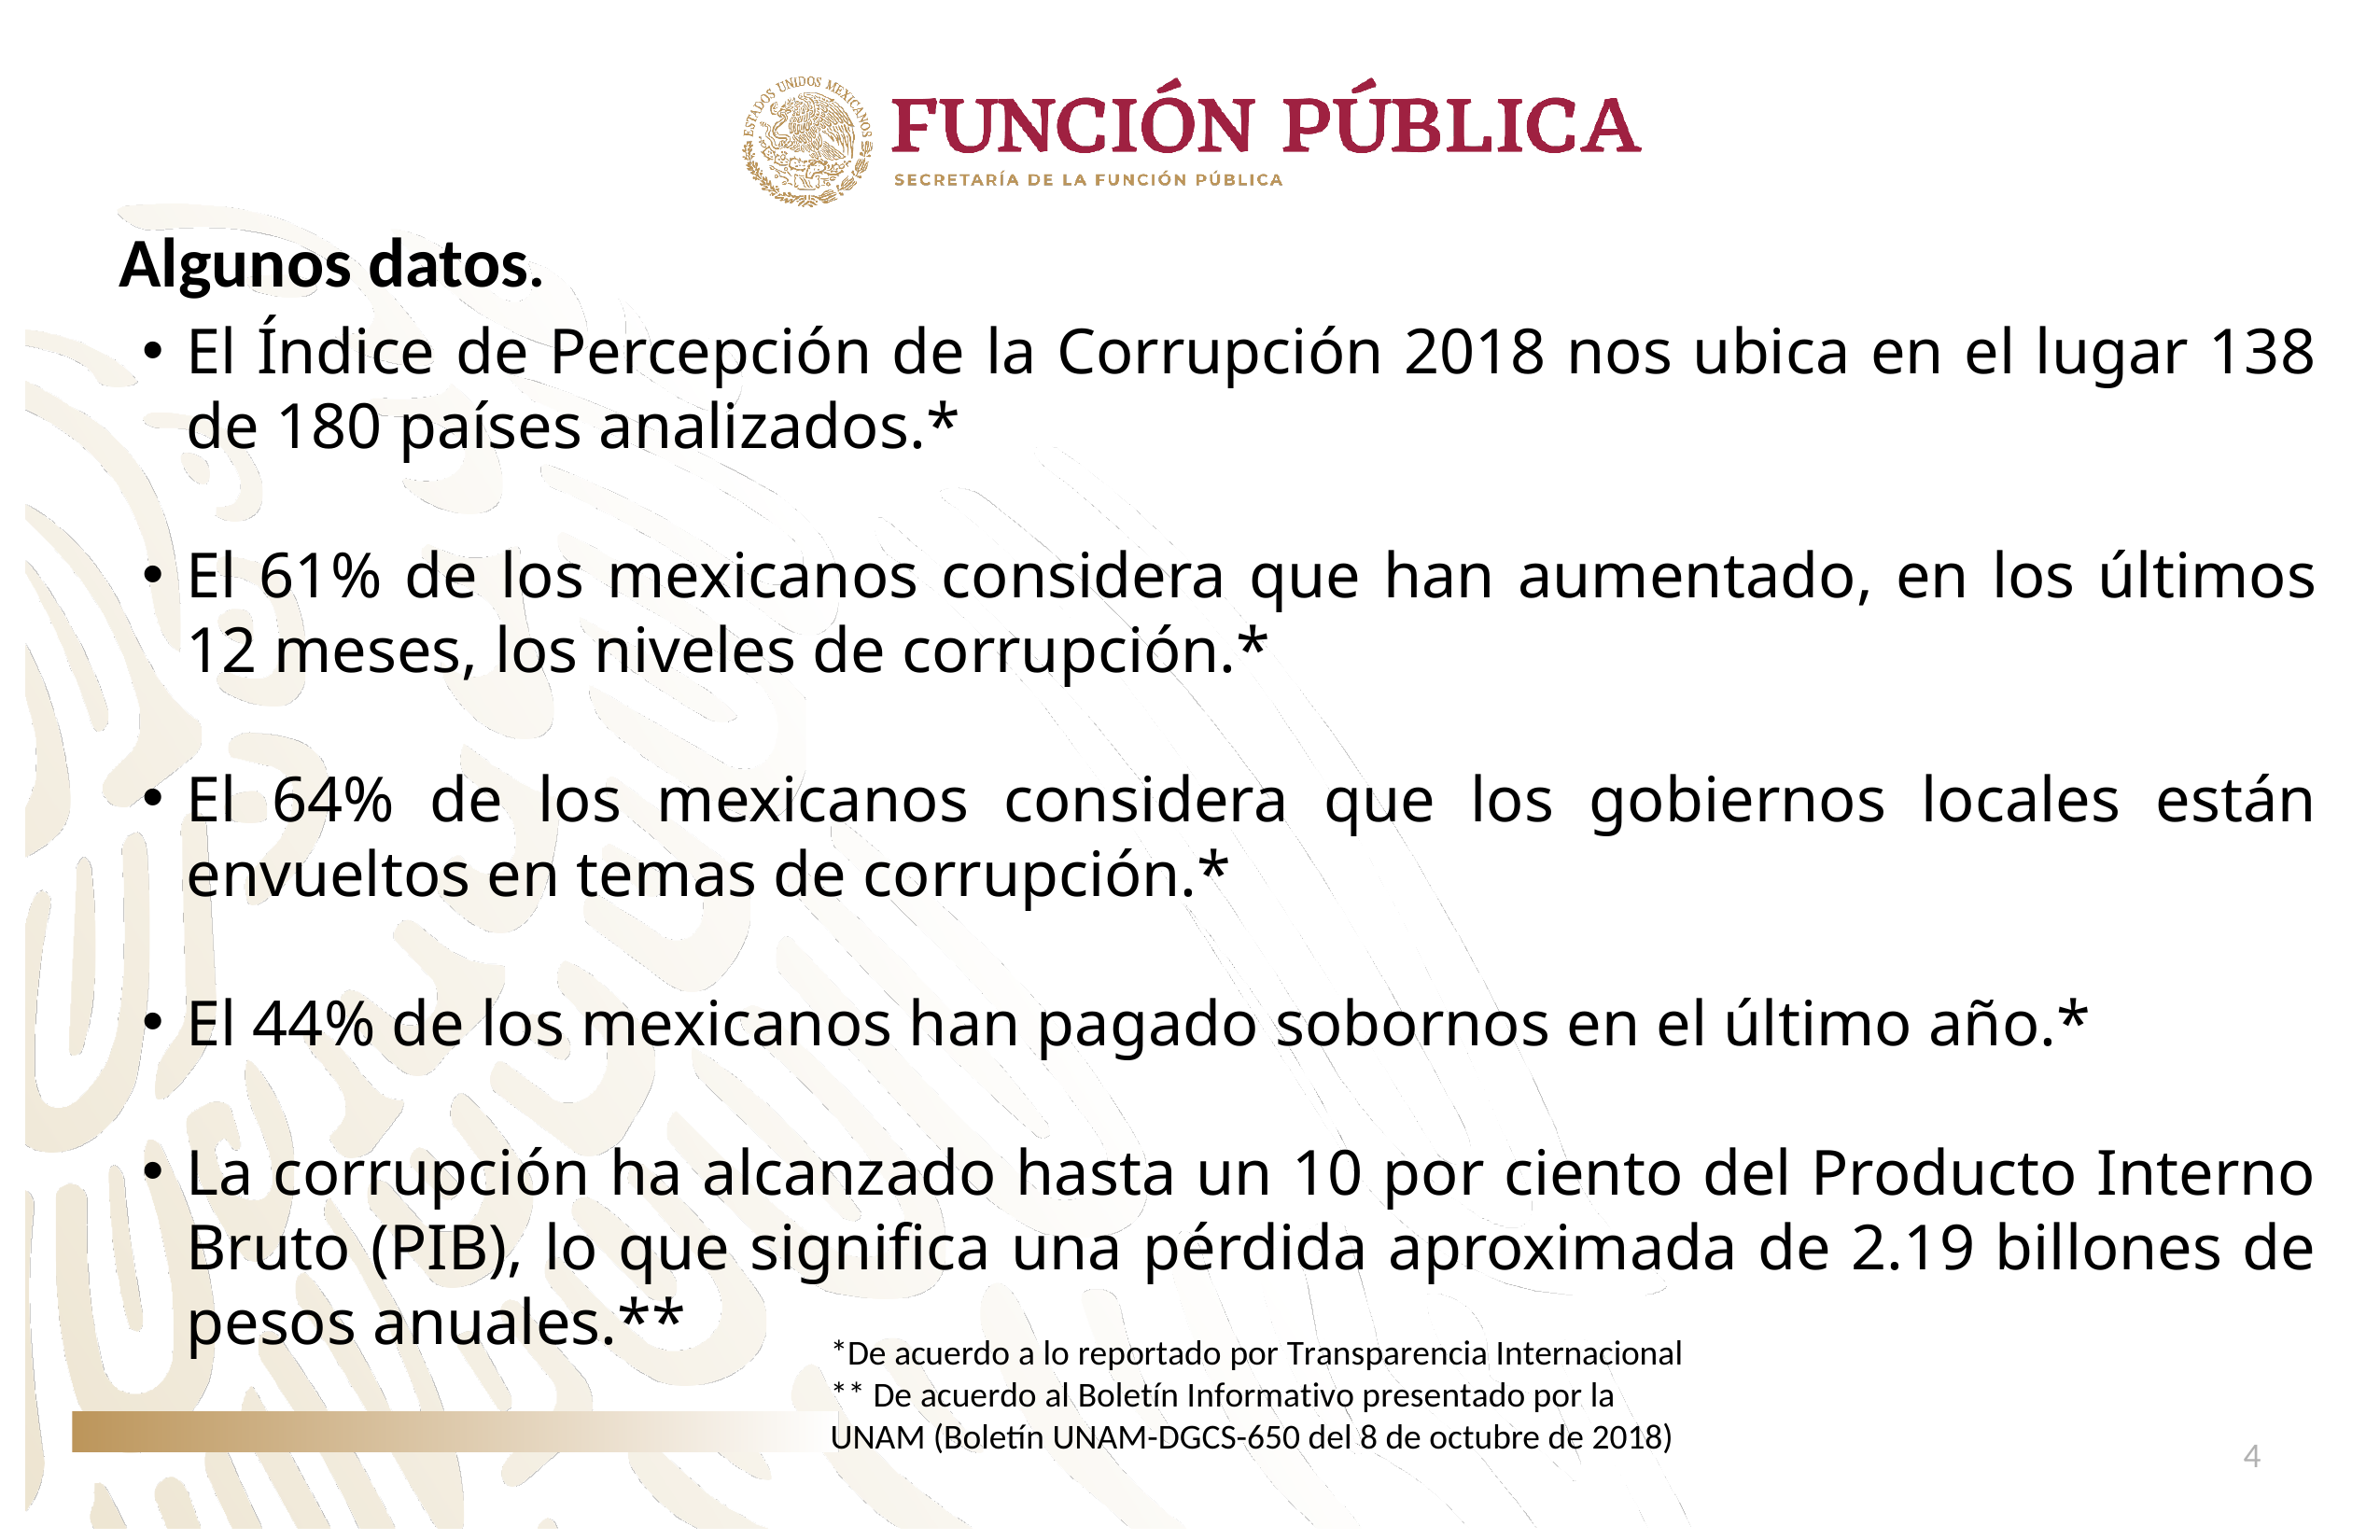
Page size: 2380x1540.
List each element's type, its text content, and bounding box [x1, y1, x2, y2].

text_box El Índice de Percepción de la Corrupción 2018 nos ubica en el lugar 138 de 180 países analizados.* El 61% de los mexicanos considera que han aumentado, en los últimos 12 meses, los niveles de corrupción.* El 64% de los mexicanos considera que los gobiernos locales están envueltos en temas de corrupción.* El 44% de los mexicanos han pagado sobornos en el último año.* La corrupción ha alcanzado hasta un 10 por ciento del Producto Interno Bruto (PIB), lo que significa una pérdida aproximada de 2.19 billones de pesos anuales.** [128, 304, 2333, 1323]
picture [537, 1518, 559, 1529]
slide_number 4 [1714, 1432, 2261, 1509]
picture [730, 61, 1650, 210]
text_box Algunos datos. [105, 210, 2229, 352]
picture [154, 1477, 202, 1529]
picture [25, 329, 973, 1529]
picture [90, 1482, 128, 1529]
picture [980, 1470, 1692, 1529]
picture [980, 1323, 1582, 1329]
text_box *De acuerdo a lo reportado por Transparencia Internacional ** De acuerdo al Boletín Informativo presentado por la UNAM (Boletín UNAM-DGCS-650 del 8 de octubre de 2018) [828, 1329, 1717, 1470]
picture [25, 1189, 45, 1512]
picture [117, 203, 435, 210]
